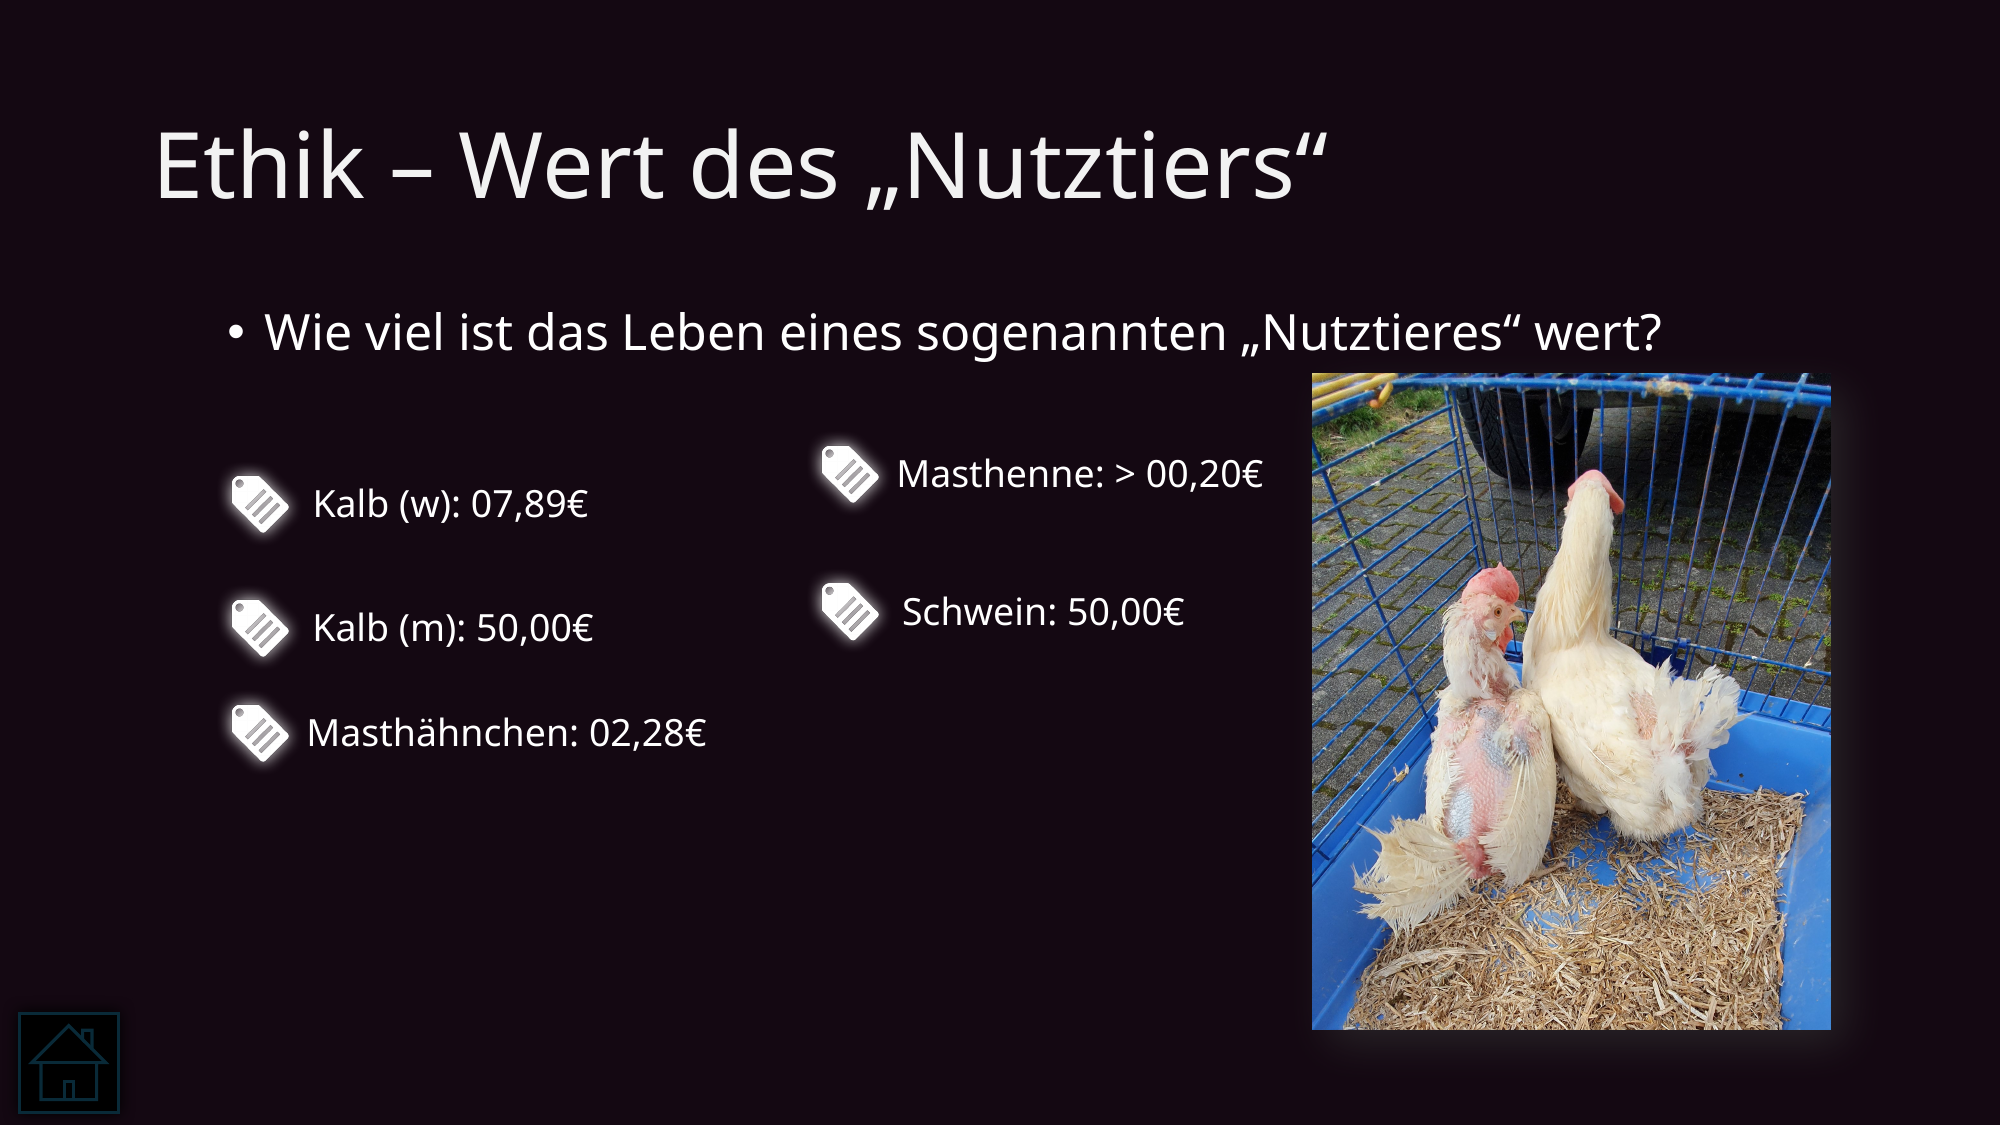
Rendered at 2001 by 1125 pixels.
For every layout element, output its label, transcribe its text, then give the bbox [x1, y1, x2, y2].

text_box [211, 456, 596, 551]
title Ethik – Wert des „Nutztiers“ [137, 59, 1863, 278]
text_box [801, 563, 1192, 658]
picture [1312, 373, 1832, 1031]
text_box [211, 684, 709, 780]
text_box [801, 425, 1265, 521]
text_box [211, 579, 602, 675]
list Wie viel ist das Leben eines sogenannten „Nutztieres“ wert? [137, 299, 1863, 393]
text_box [18, 1012, 120, 1114]
